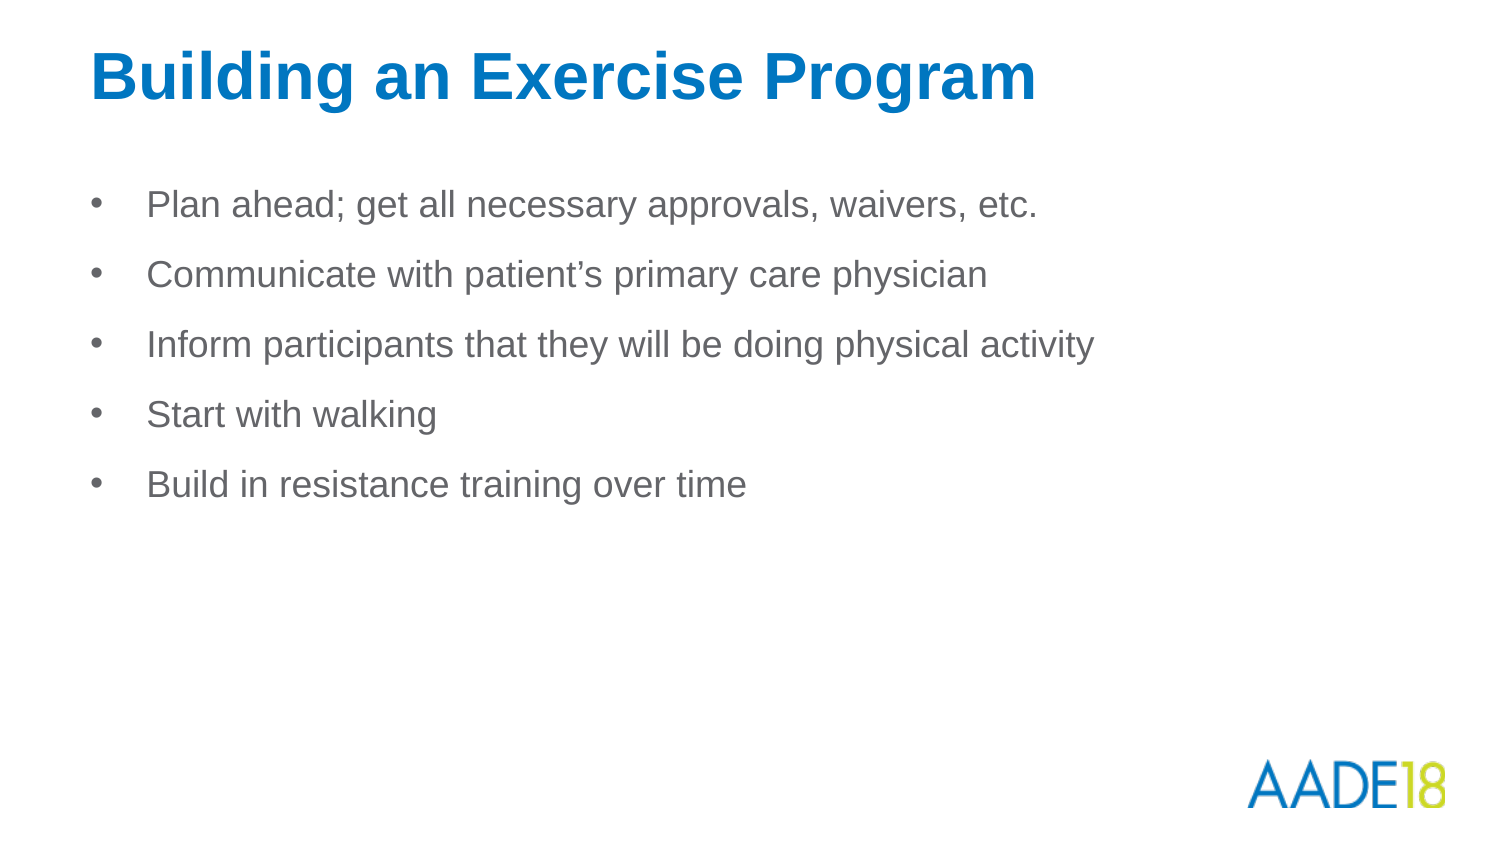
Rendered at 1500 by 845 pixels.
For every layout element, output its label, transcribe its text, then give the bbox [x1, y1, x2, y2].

title Building an Exercise Program [75, 22, 1425, 123]
list Plan ahead; get all necessary approvals, waivers, etc. Communicate with patient’s primary care physician Inform participants that they will be doing physical activity Start with walking Build in resistance training over time [75, 172, 1280, 648]
